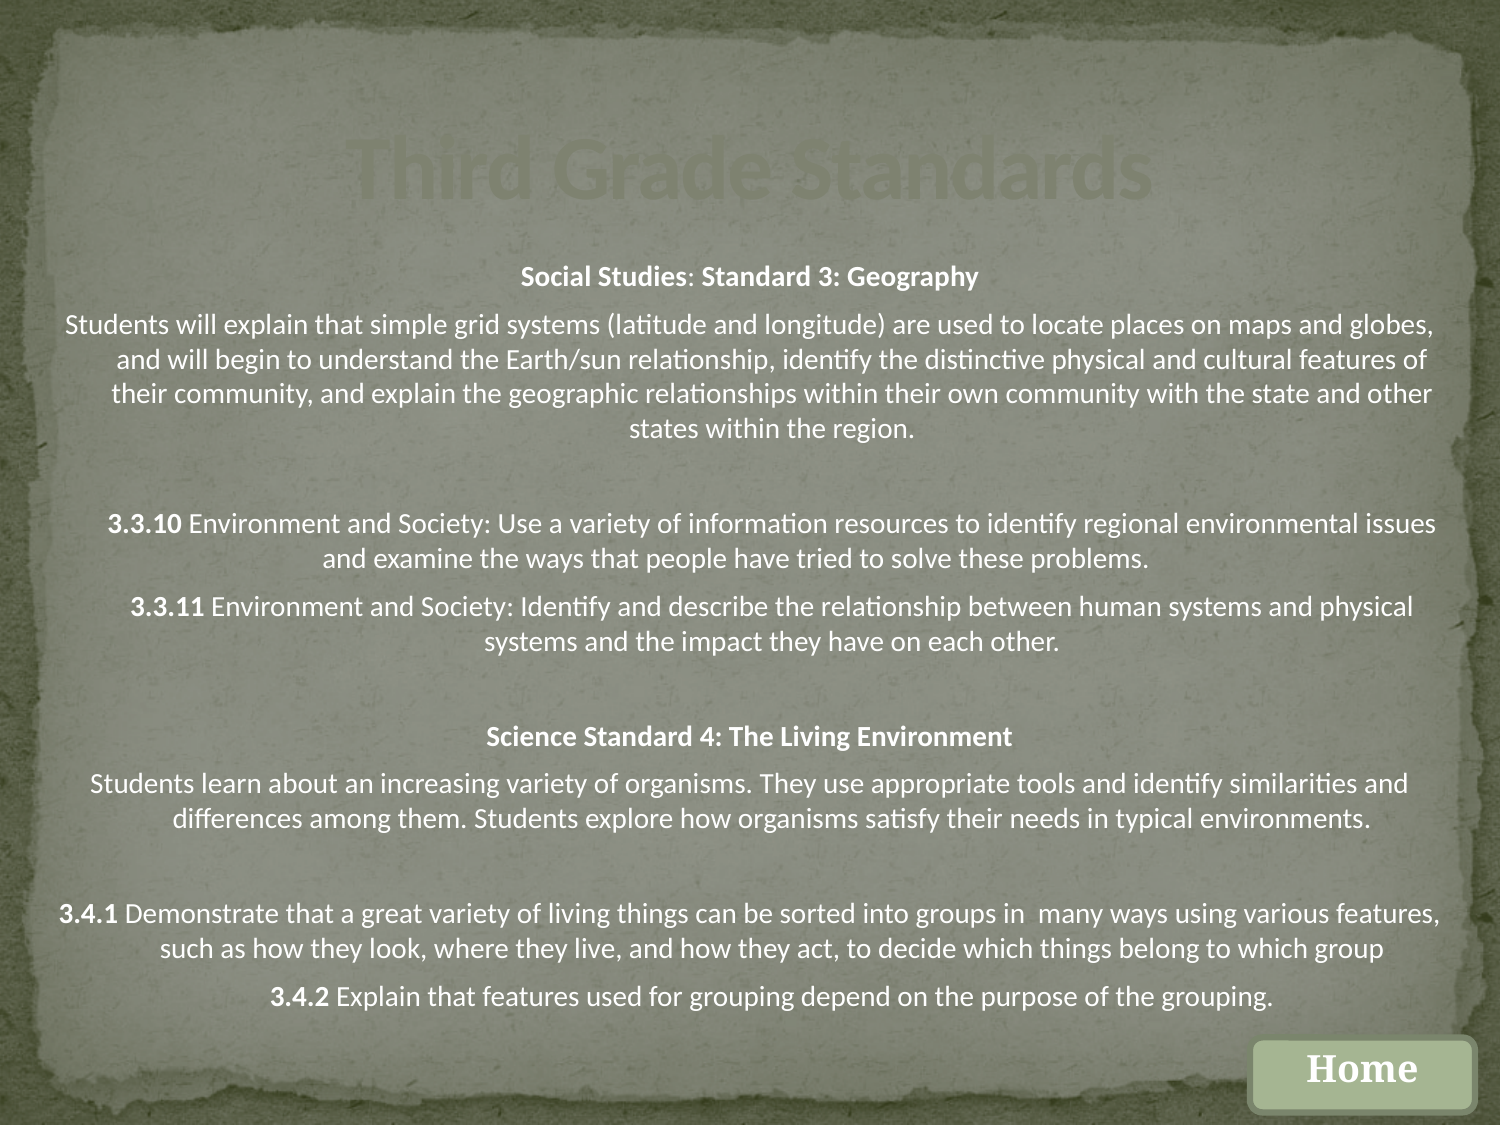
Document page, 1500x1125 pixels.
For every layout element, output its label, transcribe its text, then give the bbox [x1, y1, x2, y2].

title Third Grade Standards [0, 24, 1500, 225]
list Social Studies: Standard 3: Geography Students will explain that simple grid systems (latitude and longitude) are used to locate places on maps and globes, and will begin to understand the Earth/sun relationship, identify the distinctive physical and cultural features of their community, and explain the geographic relationships within their own community with the state and other states within the region. 3.3.10 Environment and Society: Use a variety of information resources to identify regional environmental issues and examine the ways that people have tried to solve these problems. 3.3.11 Environment and Society: Identify and describe the relationship between human systems and physical systems and the impact they have on each other. Science Standard 4: The Living Environment Students learn about an increasing variety of organisms. They use appropriate tools and identify similarities and differences among them. Students explore how organisms satisfy their needs in typical environments. 3.4.1 Demonstrate that a great variety of living things can be sorted into groups in many ways using various features, such as how they look, where they live, and how they act, to decide which things belong to which group 3.4.2 Explain that features used for grouping depend on the purpose of the grouping. [37, 249, 1463, 1113]
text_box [1114, 1039, 1500, 1112]
